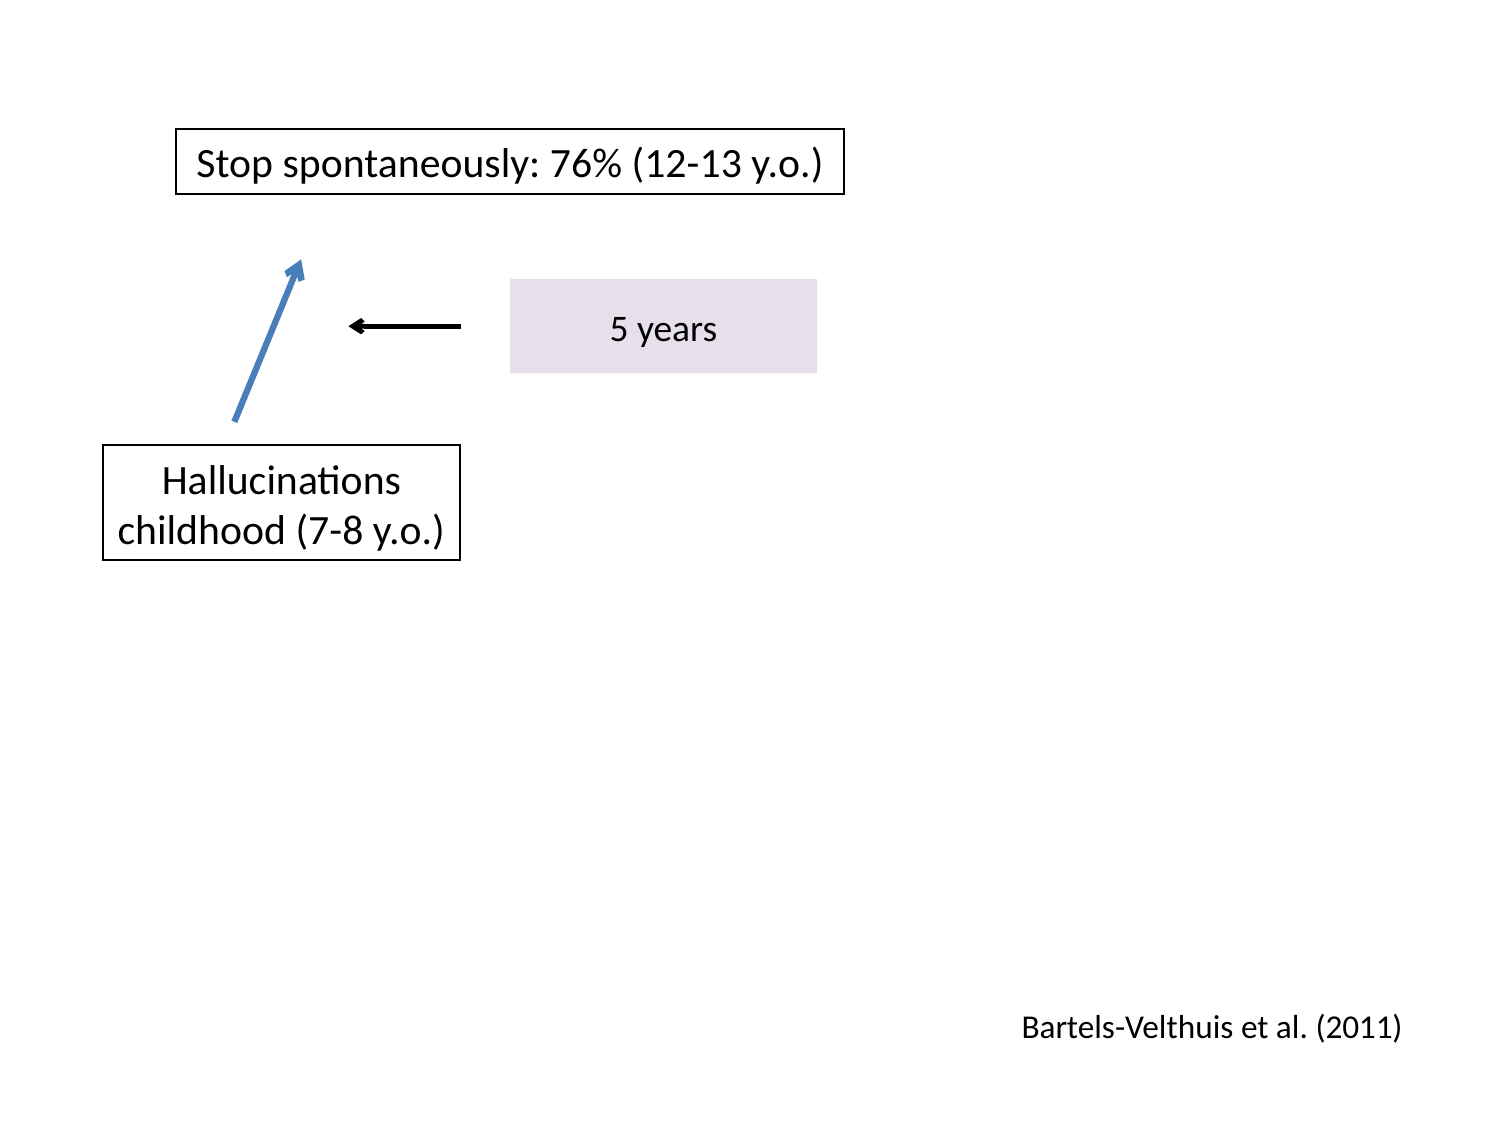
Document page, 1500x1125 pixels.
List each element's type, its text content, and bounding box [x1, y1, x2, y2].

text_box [234, 259, 302, 423]
text_box Bartels-Velthuis et al. (2011) [480, 984, 1418, 1067]
text_box Stop spontaneously: 76% (12-13 y.o.) [175, 128, 845, 194]
text_box 5 years [510, 278, 818, 374]
text_box Hallucinations childhood (7-8 y.o.) [102, 445, 461, 561]
